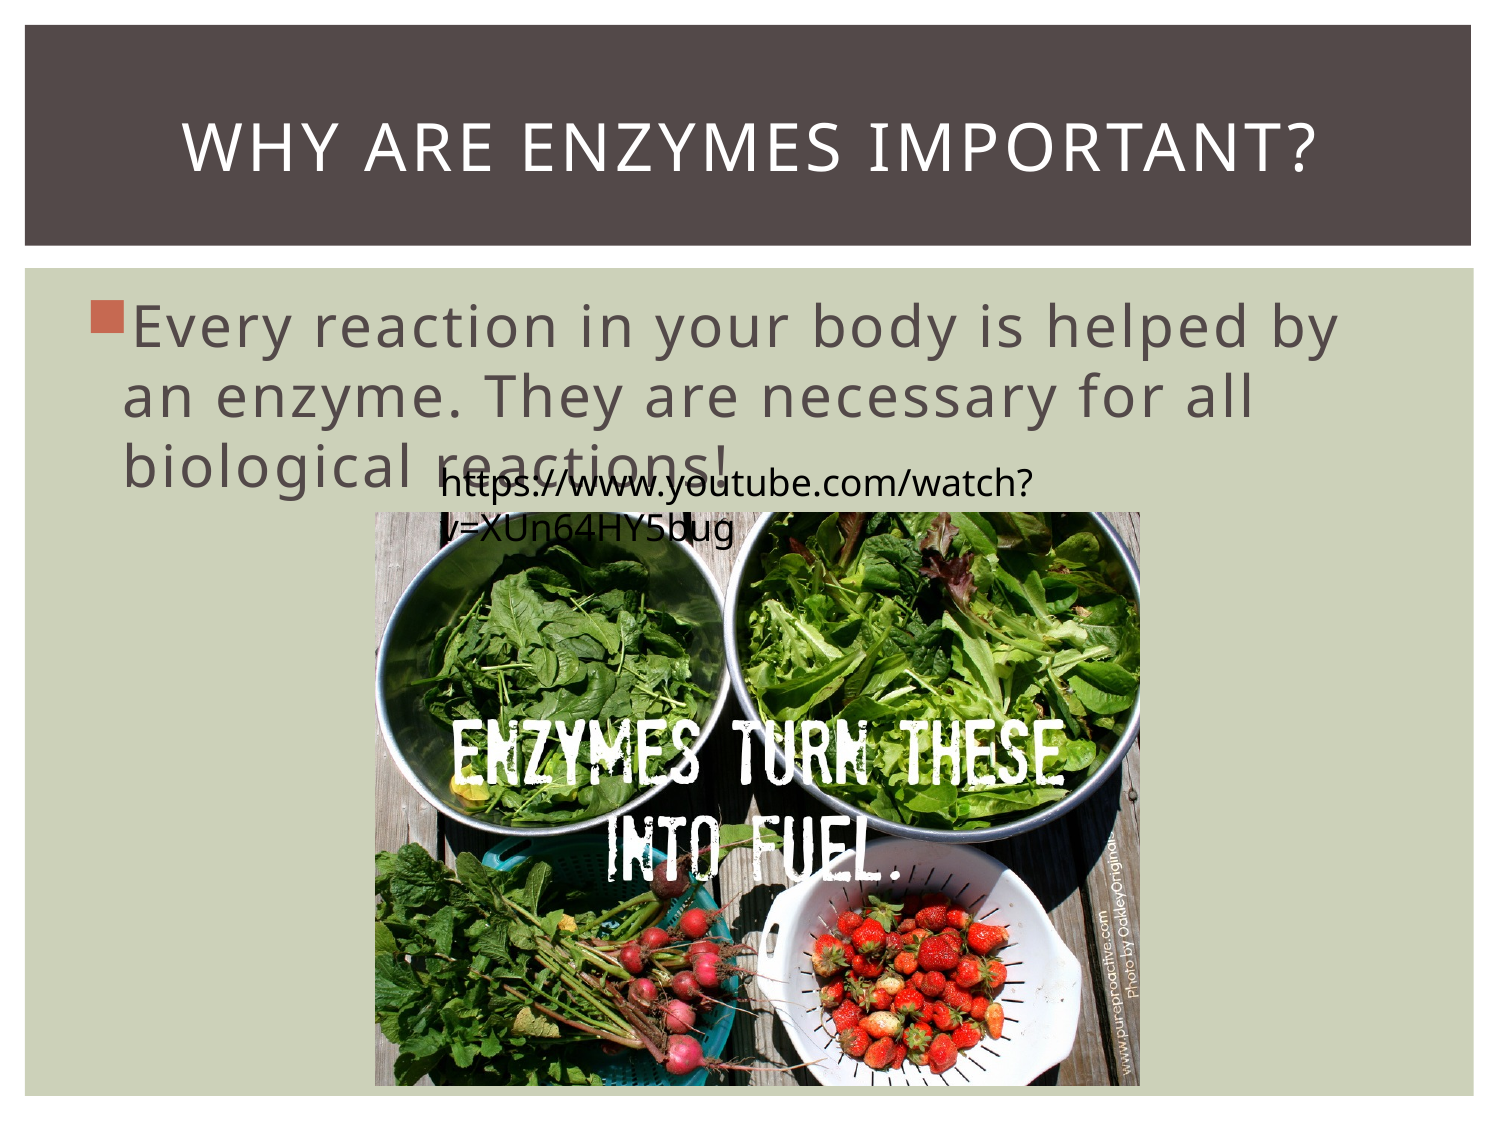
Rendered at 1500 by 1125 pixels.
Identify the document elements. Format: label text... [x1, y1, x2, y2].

list Every reaction in your body is helped by an enzyme. They are necessary for all biological reactions! [62, 281, 1442, 1005]
title Why are Enzymes Important? [62, 58, 1438, 232]
picture [374, 512, 1141, 1086]
text_box https://www.youtube.com/watch?v=XUn64HY5bug [425, 451, 1288, 557]
